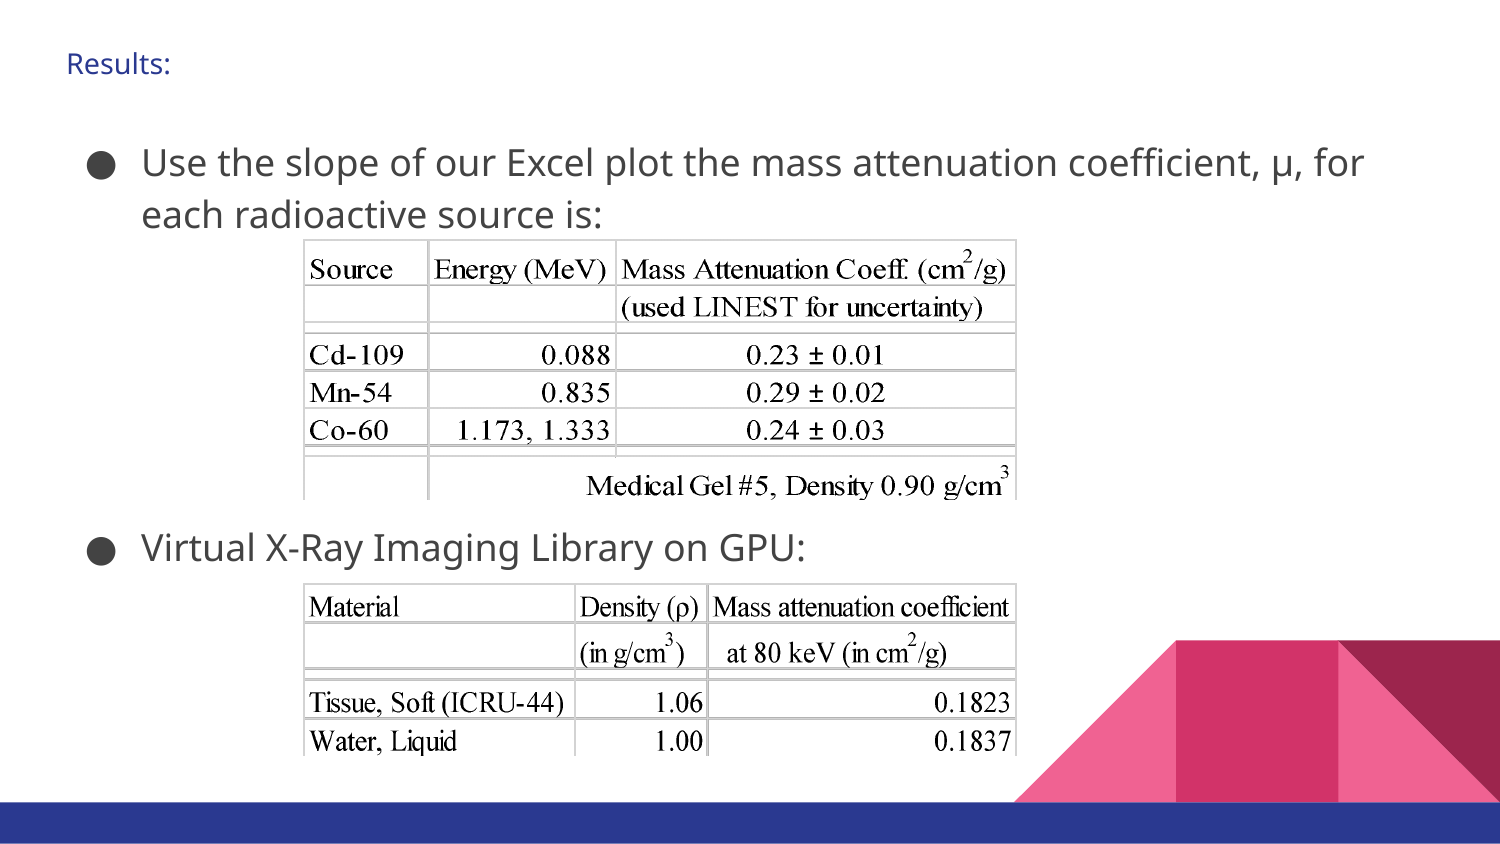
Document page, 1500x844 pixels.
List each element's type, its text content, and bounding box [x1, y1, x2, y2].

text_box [302, 582, 1018, 756]
title Results: [51, 31, 1449, 117]
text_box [302, 238, 1018, 500]
list Use the slope of our Excel plot the mass attenuation coefficient, μ, for each radioactive source is: Virtual X-Ray Imaging Library on GPU: [51, 117, 1449, 727]
